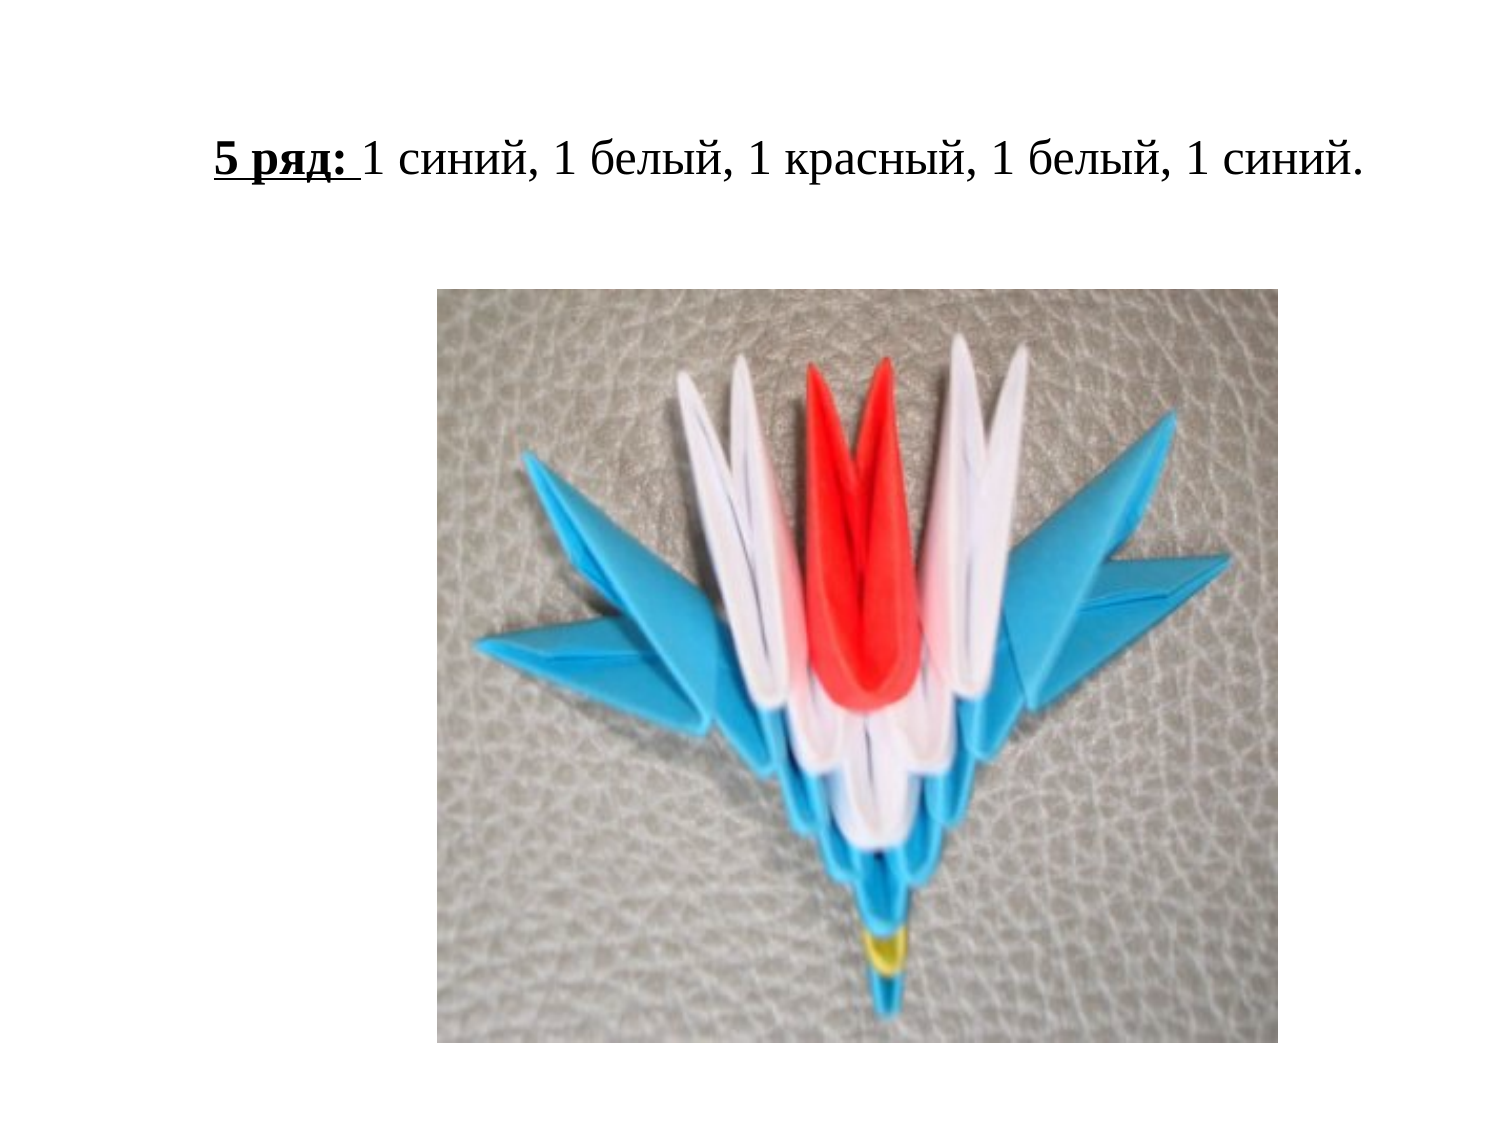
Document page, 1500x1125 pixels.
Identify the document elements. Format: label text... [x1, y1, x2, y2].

text_box 5 ряд: 1 синий, 1 белый, 1 красный, 1 белый, 1 синий. [199, 117, 1442, 192]
picture [437, 288, 1278, 1044]
